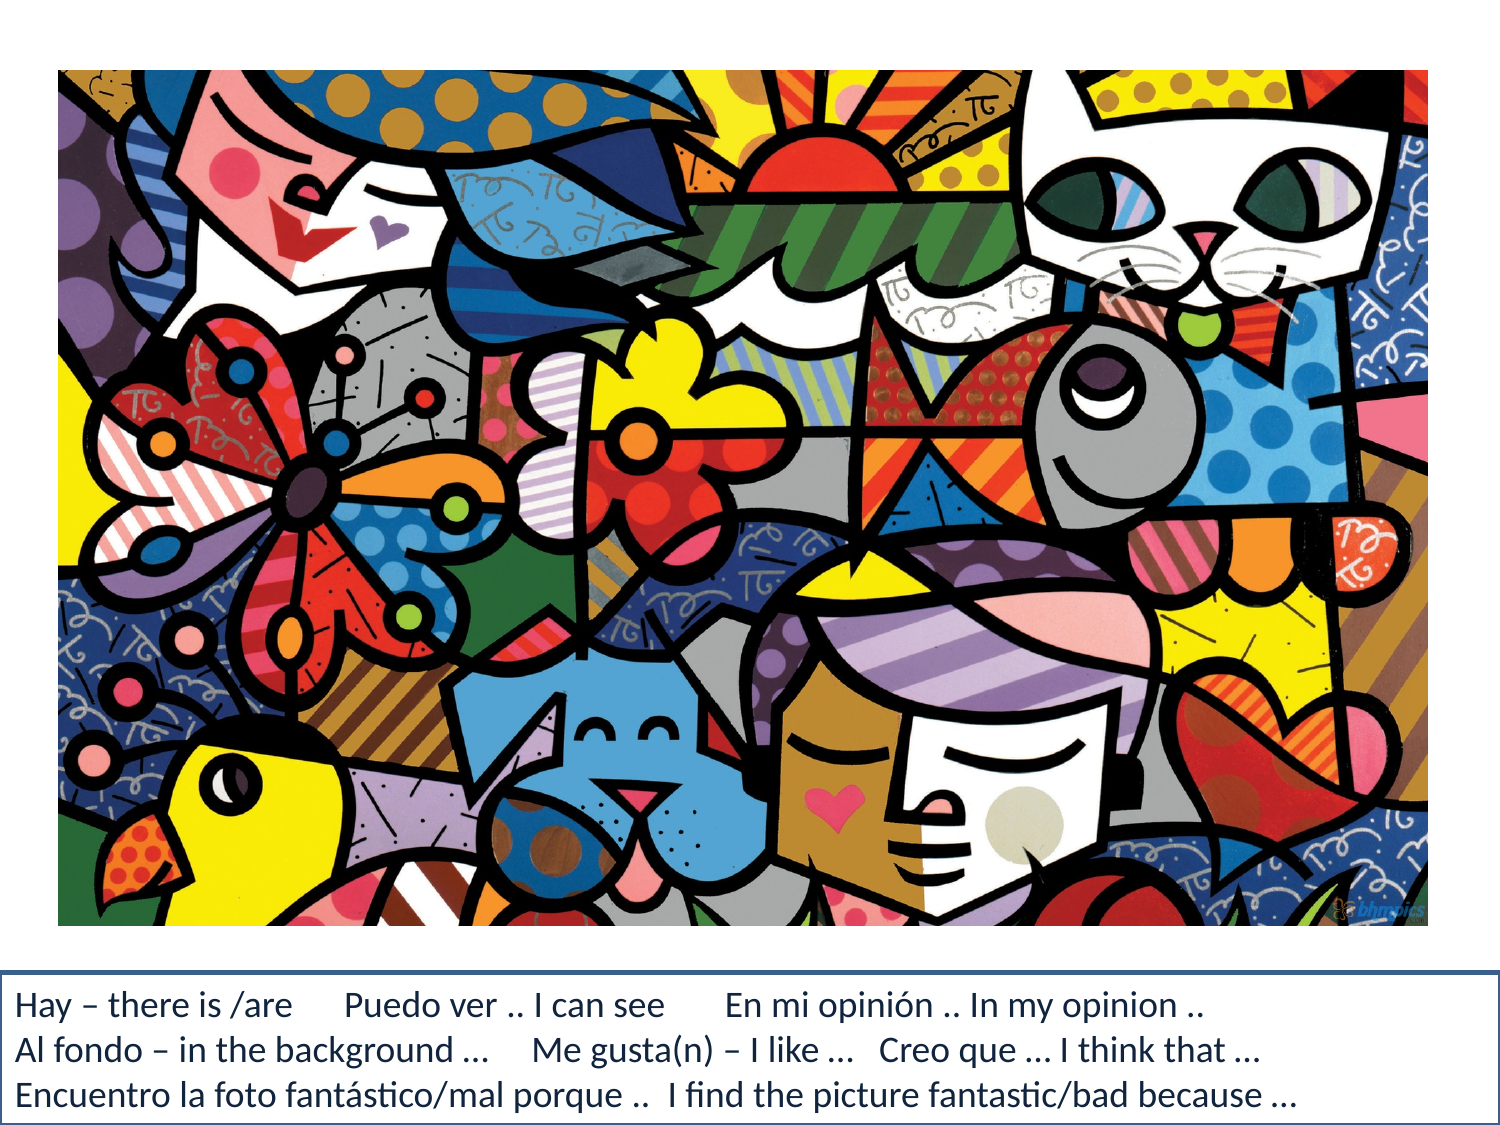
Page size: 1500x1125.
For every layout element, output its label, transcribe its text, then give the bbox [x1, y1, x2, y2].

text_box Hay – there is /are Puedo ver .. I can see En mi opinión .. In my opinion .. Al fondo – in the background … Me gusta(n) – I like … Creo que … I think that … Encuentro la foto fantástico/mal porque .. I find the picture fantastic/bad because … [0, 970, 1500, 1125]
picture [58, 70, 1428, 926]
